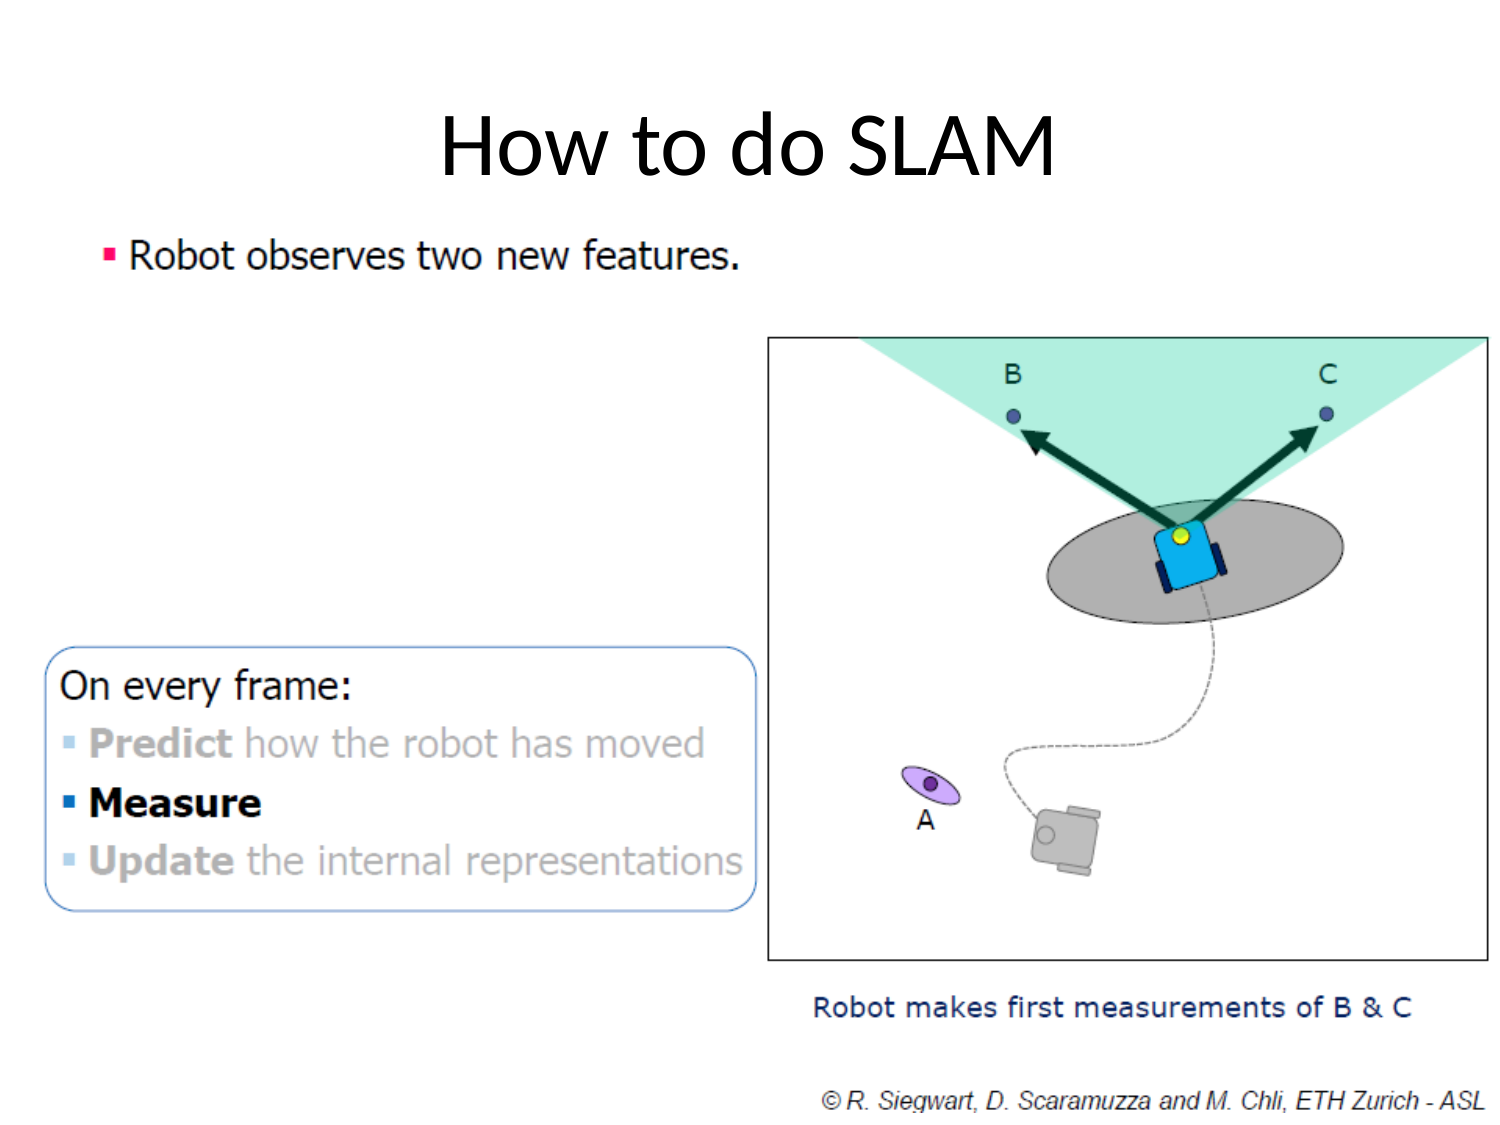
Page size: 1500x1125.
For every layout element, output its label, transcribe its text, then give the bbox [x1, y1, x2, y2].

title How to do SLAM [75, 45, 1425, 221]
picture [39, 223, 1495, 1114]
